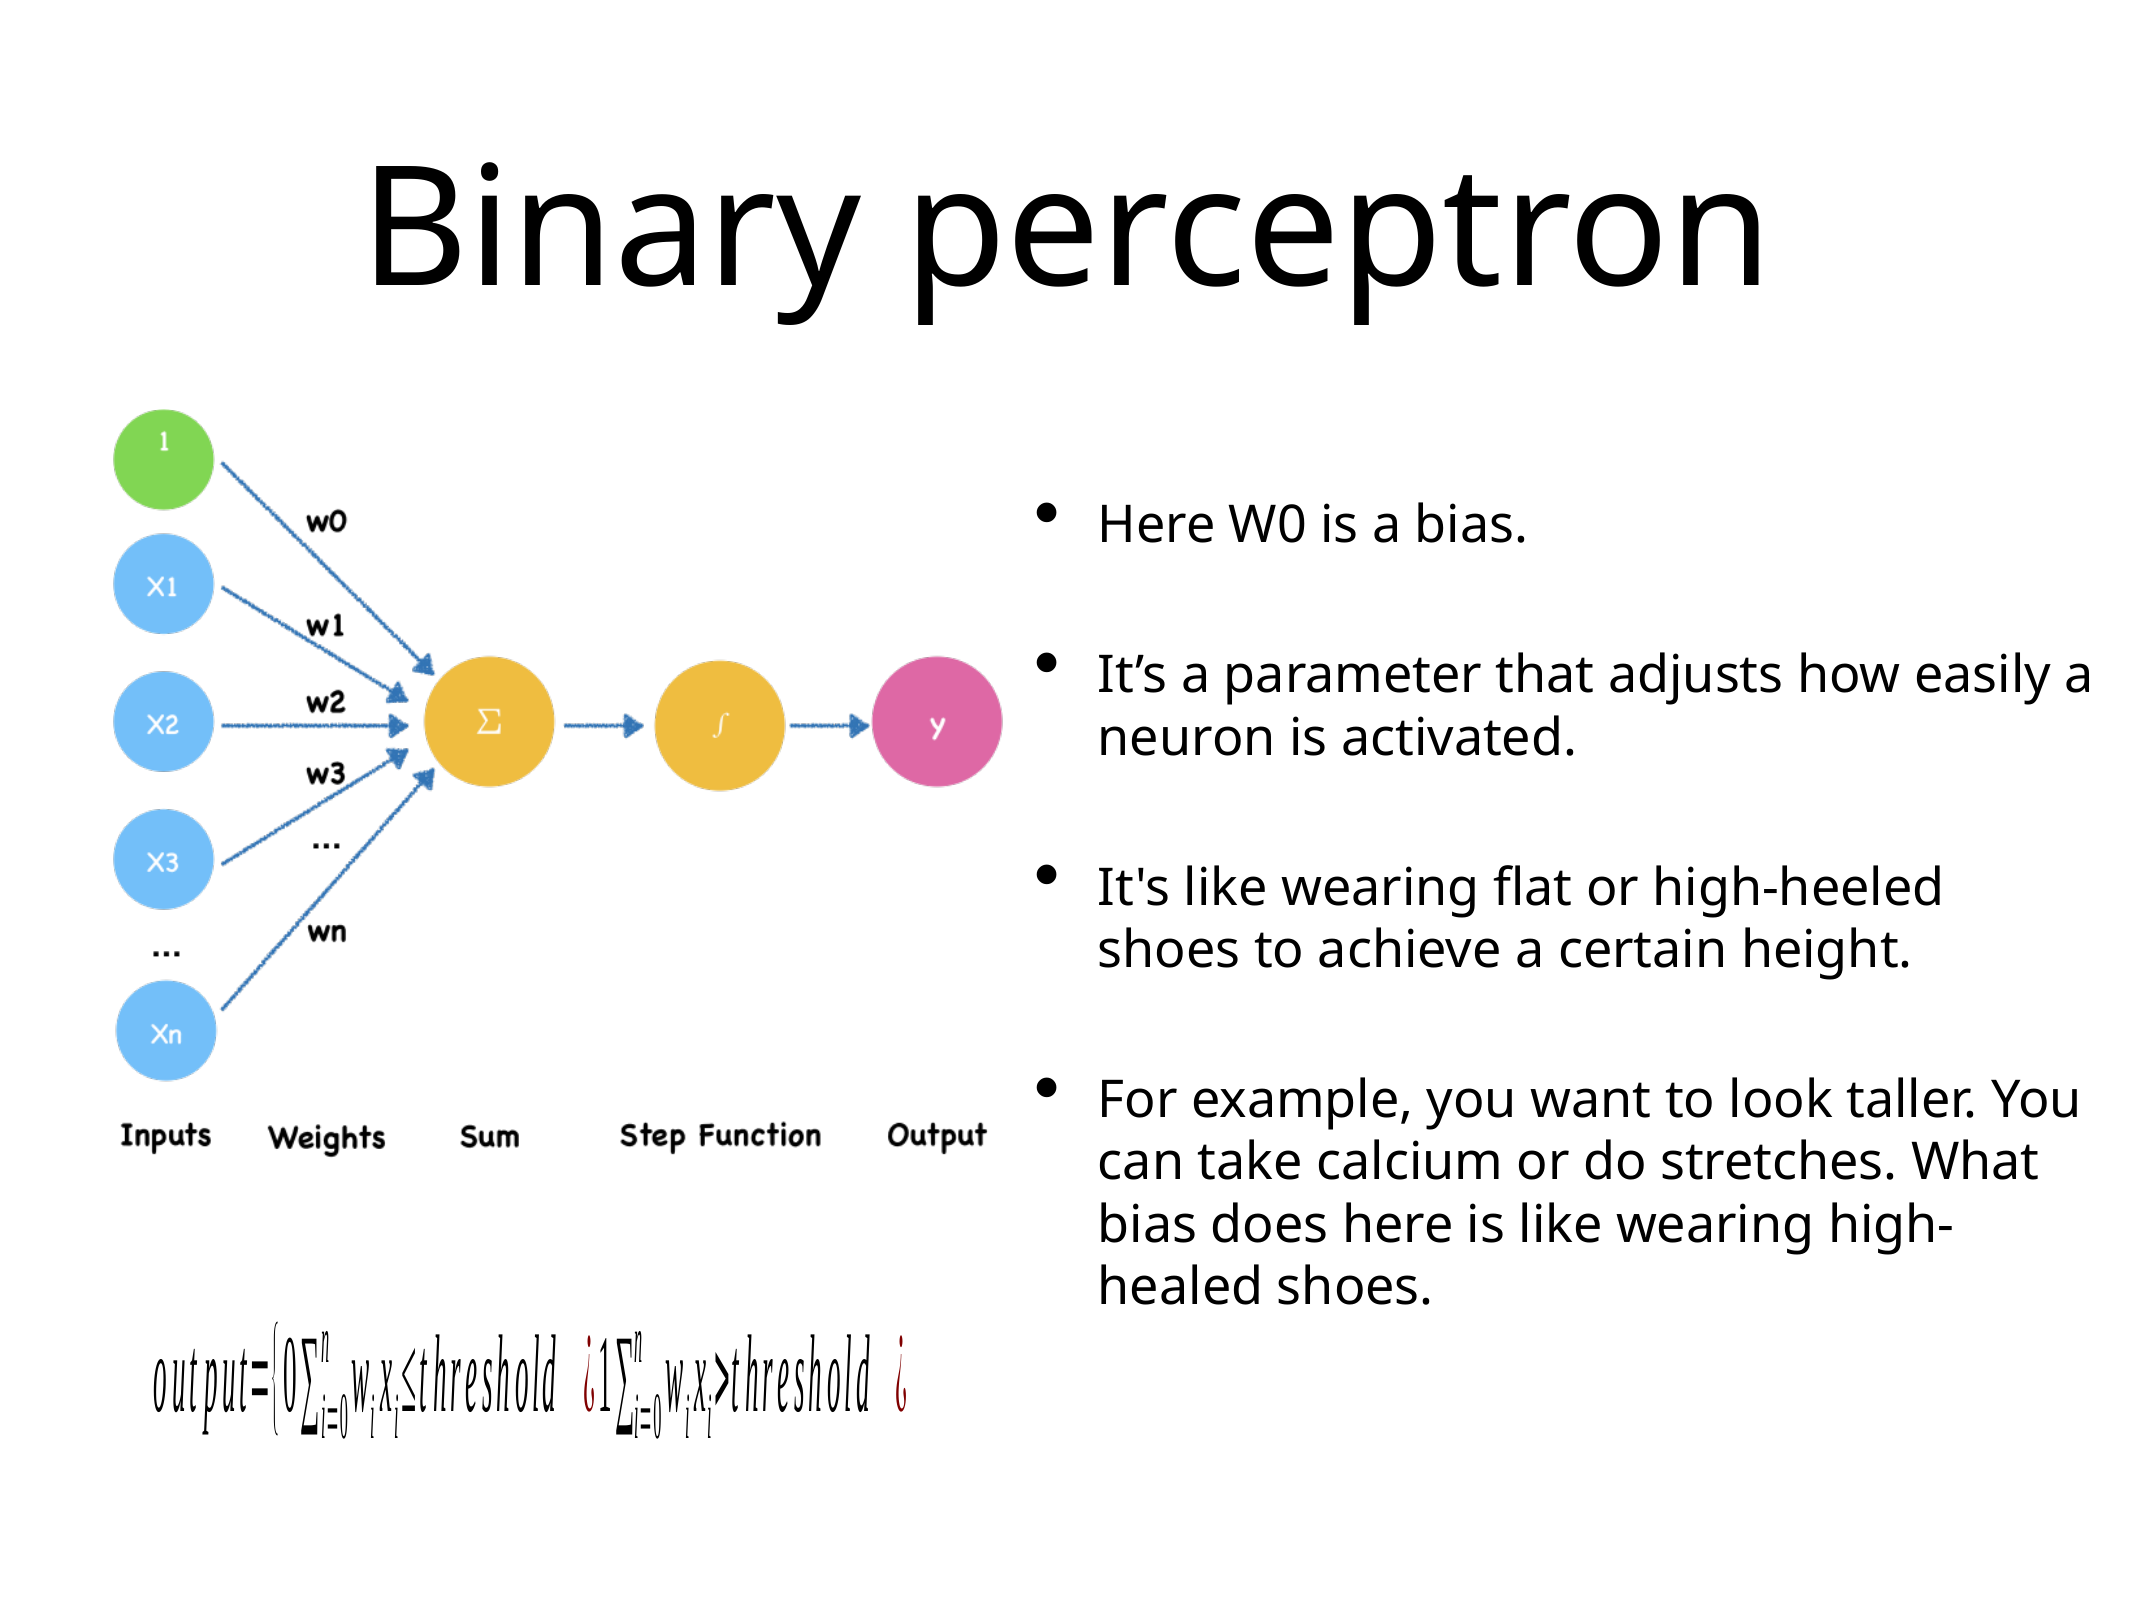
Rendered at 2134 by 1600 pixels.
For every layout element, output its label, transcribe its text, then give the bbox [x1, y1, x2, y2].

picture [112, 409, 1005, 1162]
text_box Here W0 is a bias. It’s a parameter that adjusts how easily a neuron is activated. It's like wearing flat or high-heeled shoes to achieve a certain height. For example, you want to look taller. You can take calcium or do stretches. What bias does here is like wearing high-healed shoes. [1025, 482, 2110, 1324]
text_box [153, 1300, 909, 1455]
title Binary perceptron [155, 41, 1978, 397]
